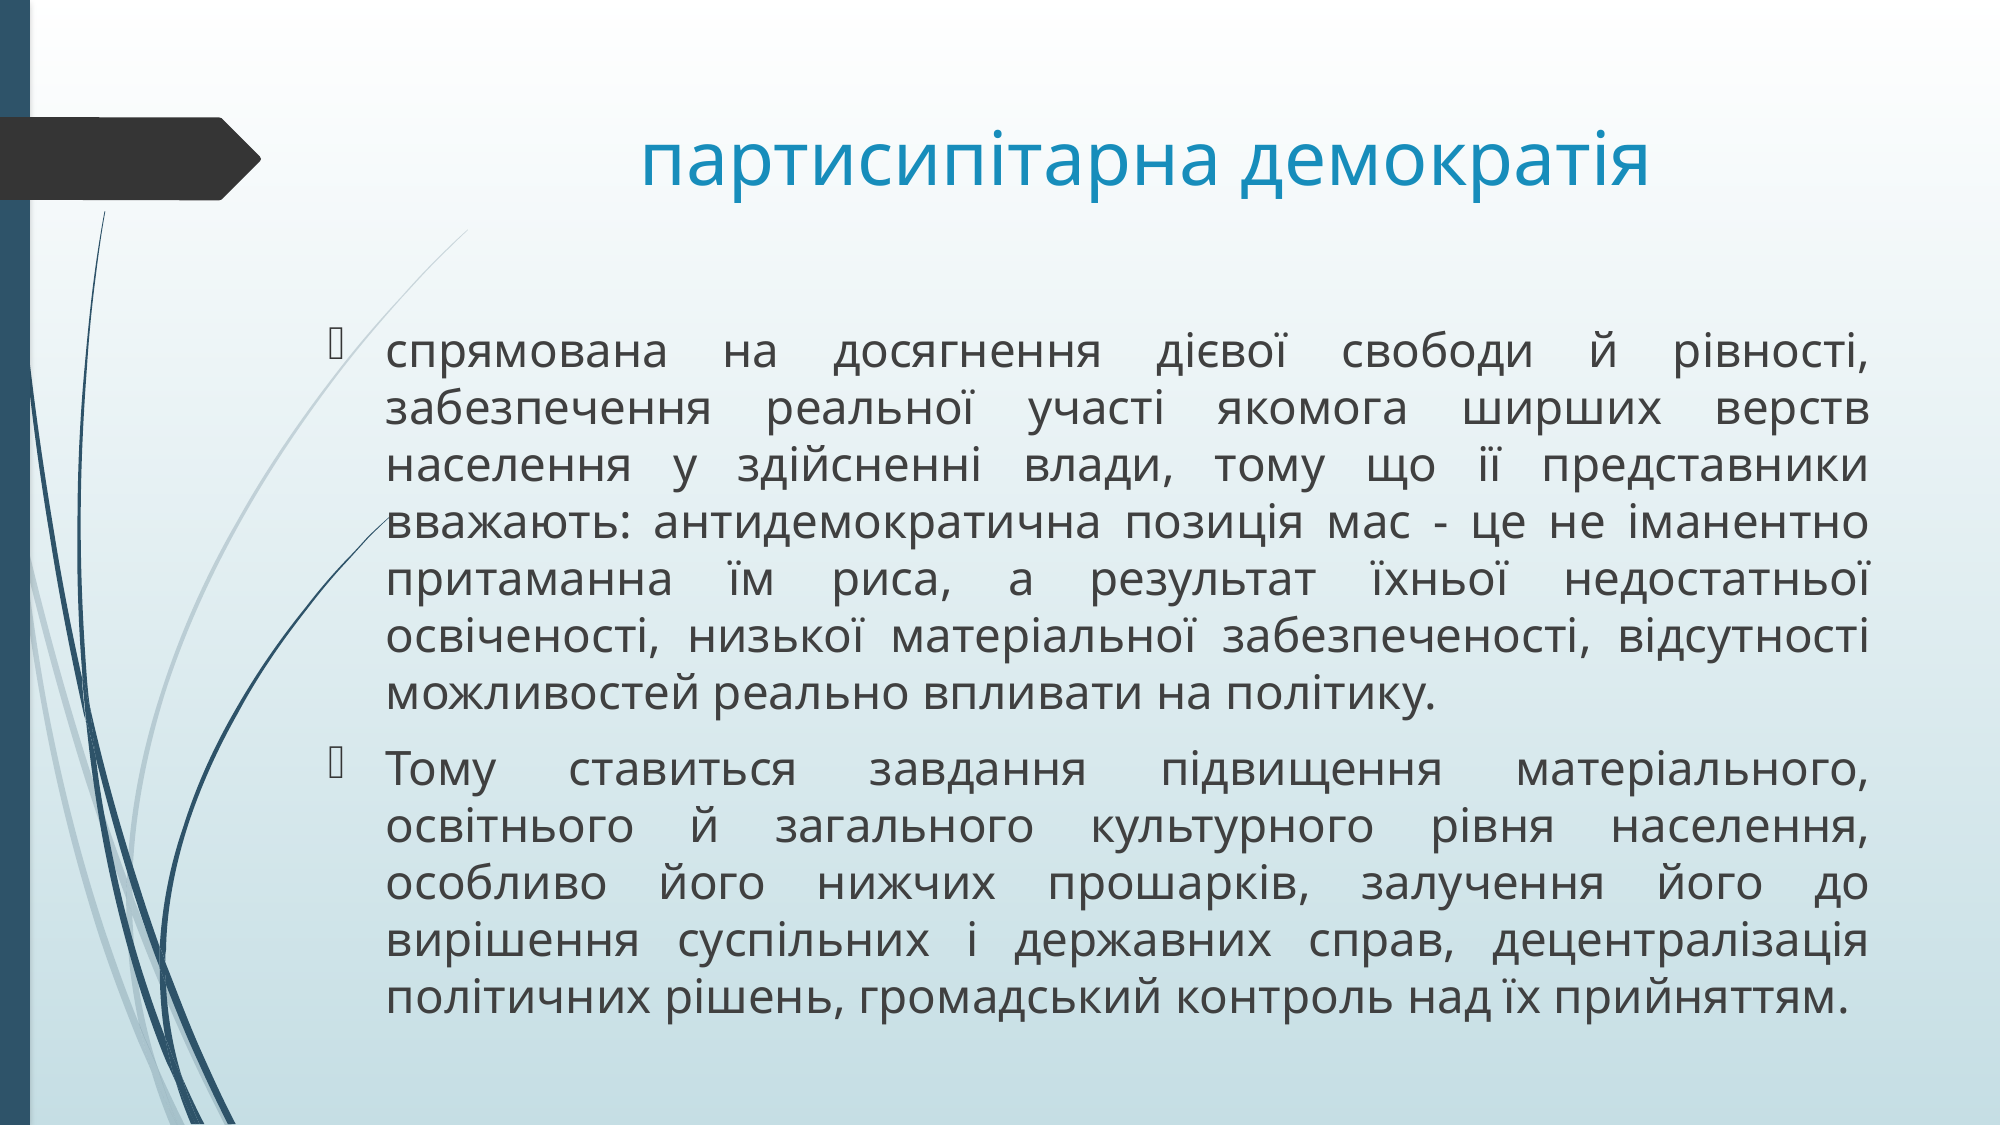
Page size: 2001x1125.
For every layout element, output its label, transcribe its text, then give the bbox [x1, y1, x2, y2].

list спрямована на досягнення дієвої свободи й рівності, забезпечення реальної участі якомога ширших верств населення у здійсненні влади, тому що ії представники вважають: антидемократична позиція мас - це не іманентно притаманна їм риса, а результат їхньої недостатньої освіченості, низької матеріальної забезпеченості, відсутності можливостей реально впливати на політику. Тому ставиться завдання підвищення матеріального, освітнього й загального культурного рівня населення, особливо його нижчих прошарків, залучення його до вирішення суспільних і державних справ, децентралізація політичних рішень, громадський контроль над їх прийняттям. [313, 312, 1888, 1078]
title партисипітарна демократія [425, 102, 1888, 312]
